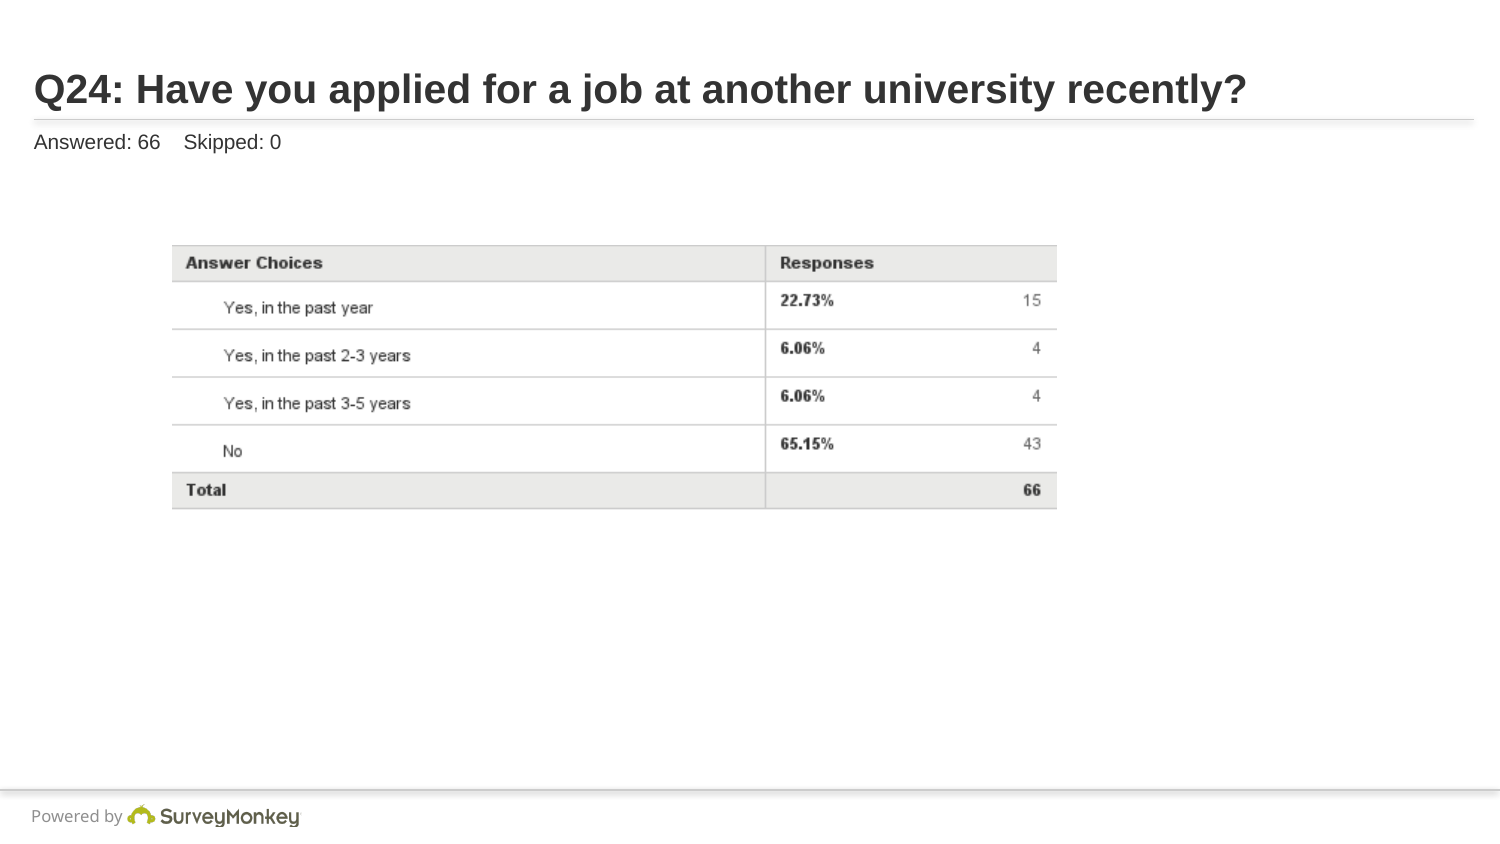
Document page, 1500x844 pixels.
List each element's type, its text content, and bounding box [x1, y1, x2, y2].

list Answered: 66 Skipped: 0 [18, 120, 894, 162]
picture [171, 245, 1057, 511]
title Q24: Have you applied for a job at another university recently? [18, 54, 1369, 119]
